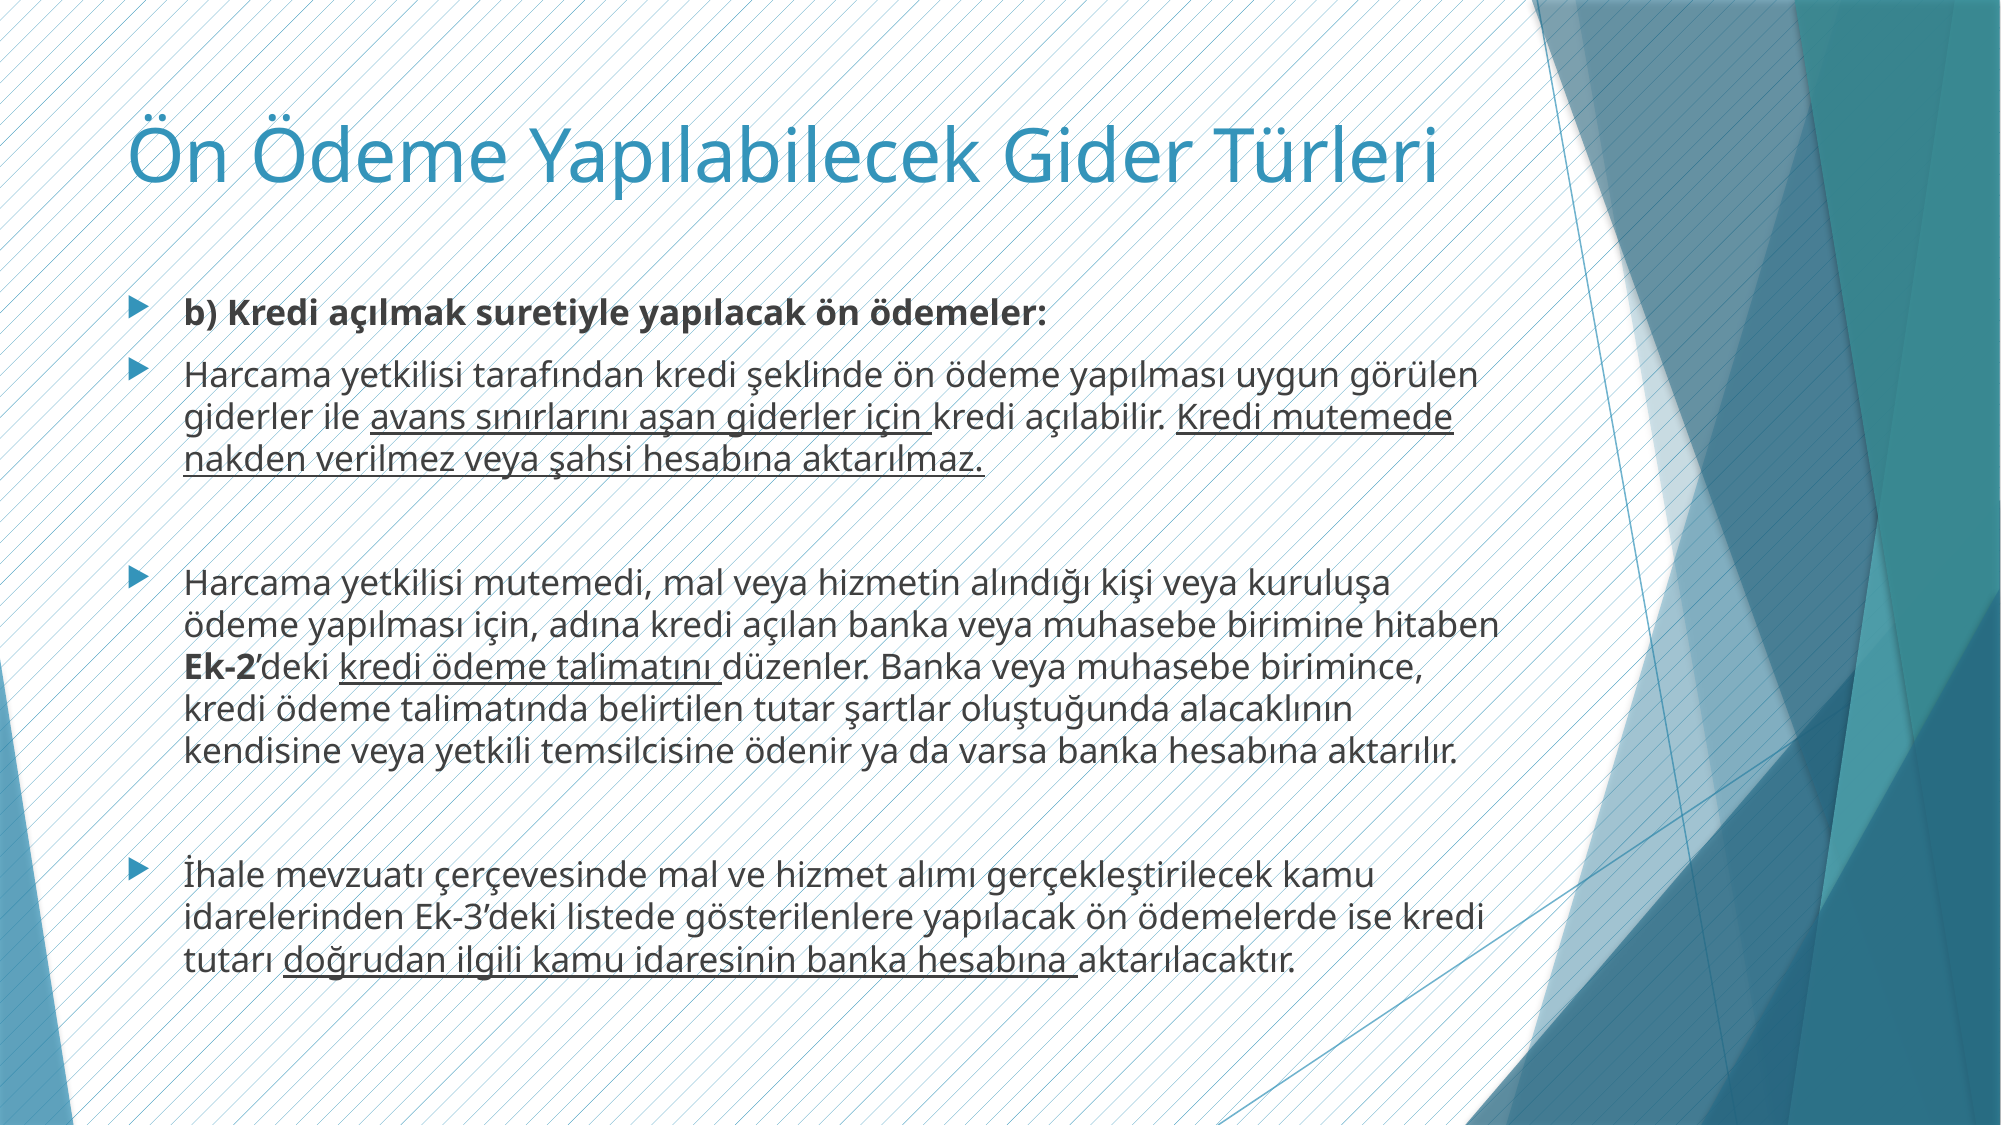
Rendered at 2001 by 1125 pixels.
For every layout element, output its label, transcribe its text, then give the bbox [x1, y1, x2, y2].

title Ön Ödeme Yapılabilecek Gider Türleri [111, 99, 1522, 243]
list b) Kredi açılmak suretiyle yapılacak ön ödemeler: Harcama yetkilisi tarafından kredi şeklinde ön ödeme yapılması uygun görülen giderler ile avans sınırlarını aşan giderler için kredi açılabilir. Kredi mutemede nakden verilmez veya şahsi hesabına aktarılmaz. Harcama yetkilisi mutemedi, mal veya hizmetin alındığı kişi veya kuruluşa ödeme yapılması için, adına kredi açılan banka veya muhasebe birimine hitaben Ek-2’deki kredi ödeme talimatını düzenler. Banka veya muhasebe birimince, kredi ödeme talimatında belirtilen tutar şartlar oluştuğunda alacaklının kendisine veya yetkili temsilcisine ödenir ya da varsa banka hesabına aktarılır. İhale mevzuatı çerçevesinde mal ve hizmet alımı gerçekleştirilecek kamu idarelerinden Ek-3’deki listede gösterilenlere yapılacak ön ödemelerde ise kredi tutarı doğrudan ilgili kamu idaresinin banka hesabına aktarılacaktır. [111, 282, 1522, 992]
